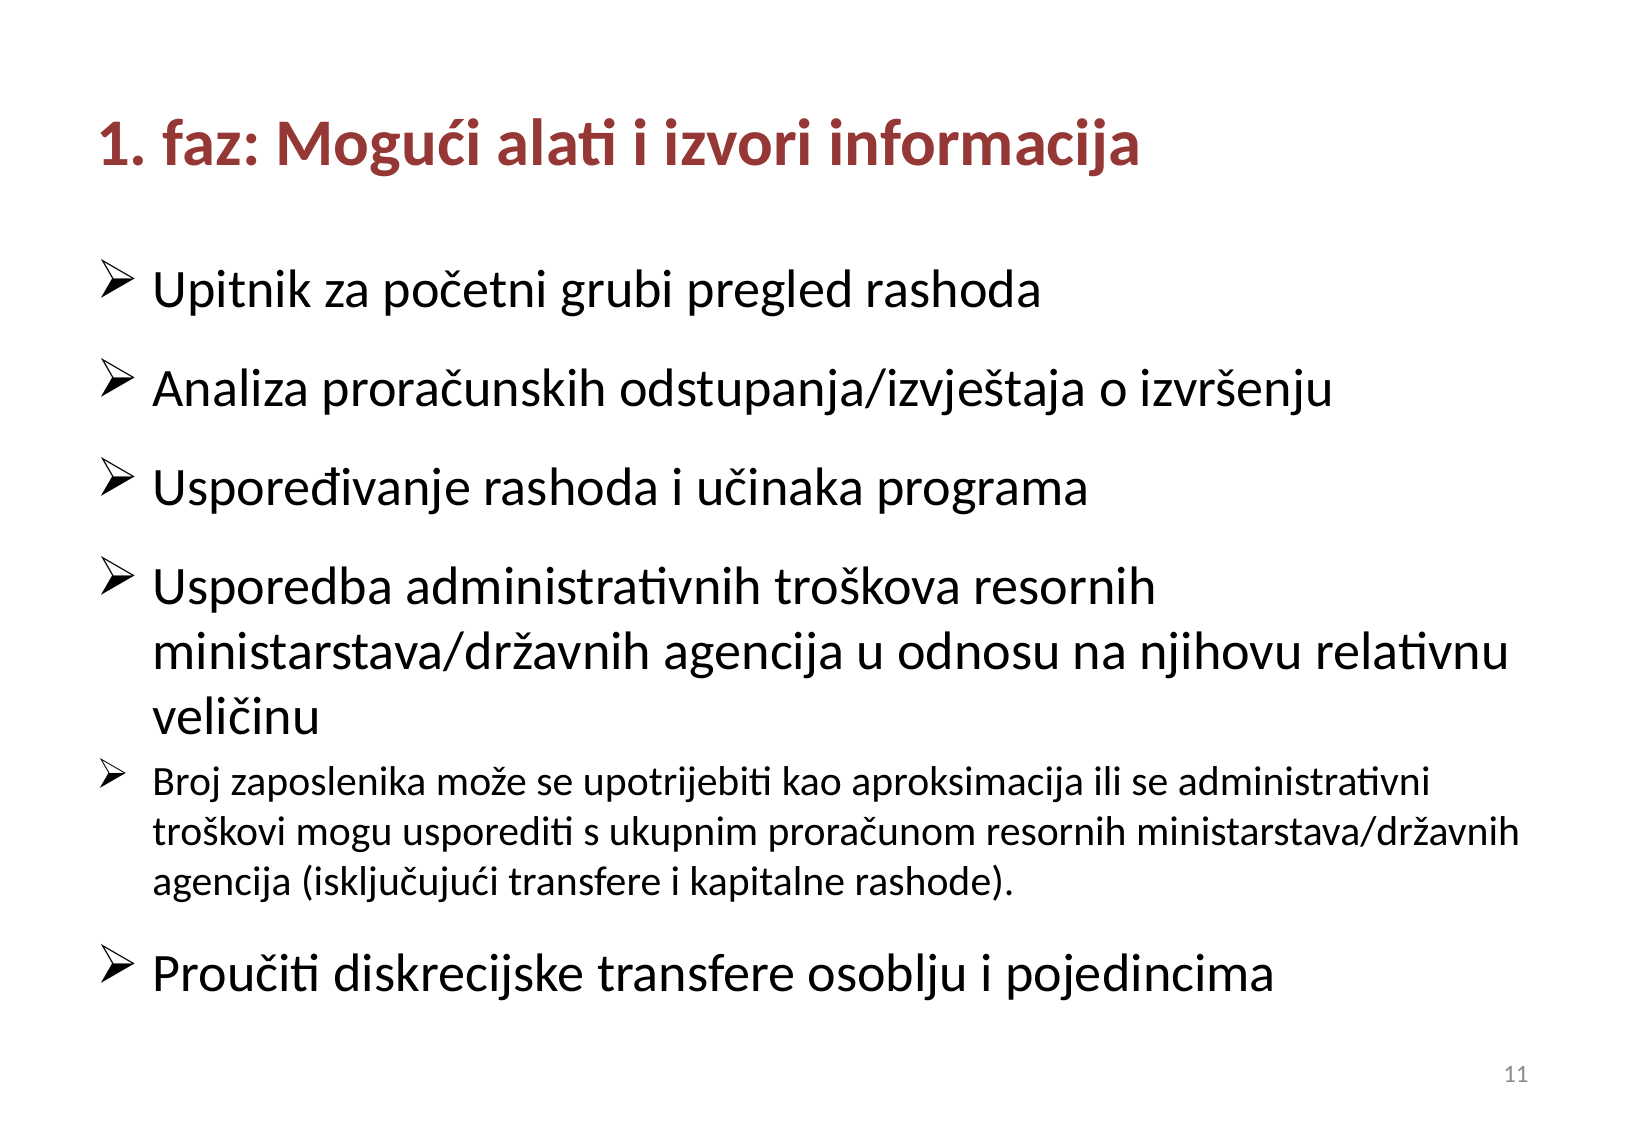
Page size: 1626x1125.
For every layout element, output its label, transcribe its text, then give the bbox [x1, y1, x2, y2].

slide_number 11 [1164, 1042, 1544, 1103]
list Upitnik za početni grubi pregled rashoda Analiza proračunskih odstupanja/izvještaja o izvršenju Uspoređivanje rashoda i učinaka programa Usporedba administrativnih troškova resornih ministarstava/državnih agencija u odnosu na njihovu relativnu veličinu Broj zaposlenika može se upotrijebiti kao aproksimacija ili se administrativni troškovi mogu usporediti s ukupnim proračunom resornih ministarstava/državnih agencija (isključujući transfere i kapitalne rashode). Proučiti diskrecijske transfere osoblju i pojedincima [80, 245, 1544, 989]
title 1. faz: Mogući alati i izvori informacija [80, 44, 1544, 233]
